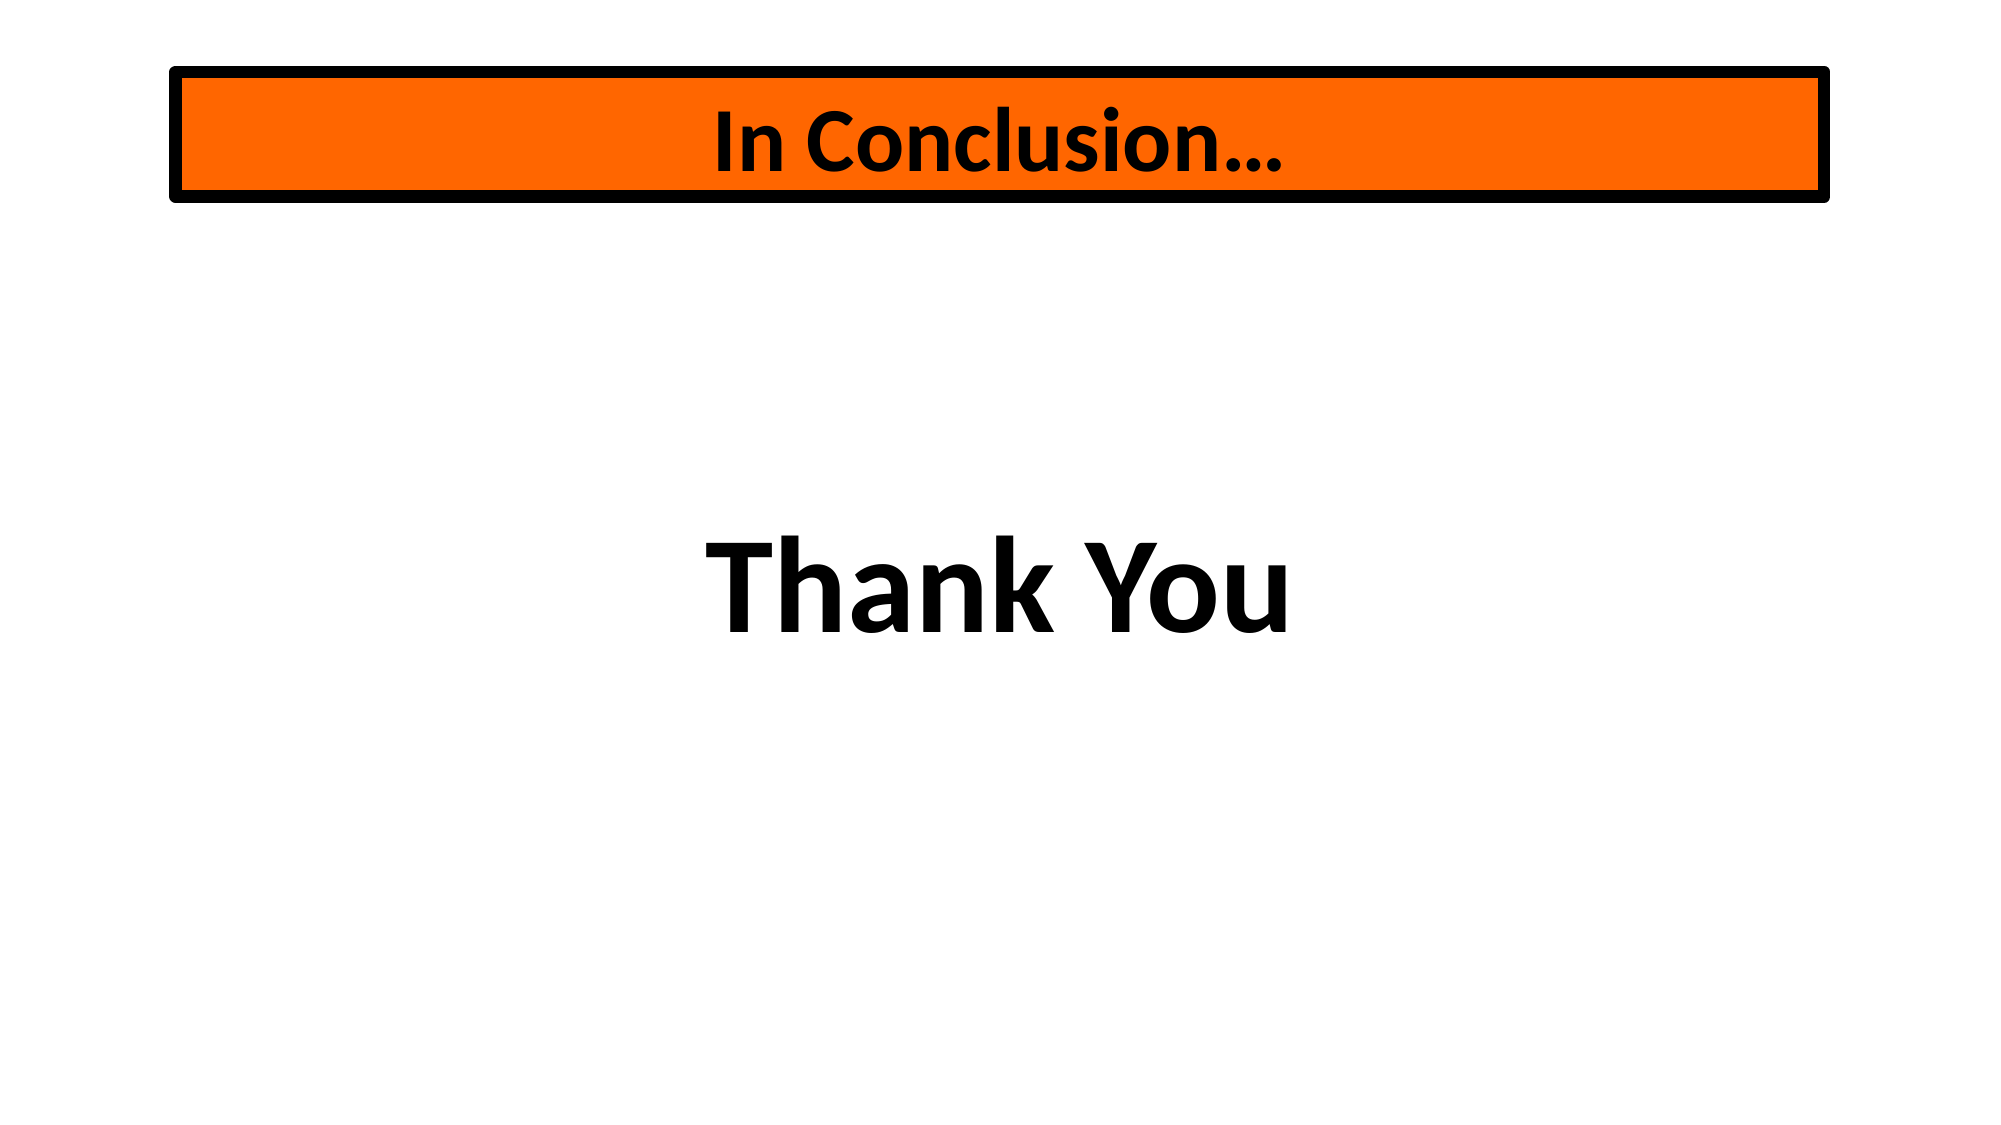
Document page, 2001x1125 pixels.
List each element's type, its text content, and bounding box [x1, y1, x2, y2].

text_box In Conclusion… [175, 71, 1825, 197]
text_box Thank You [145, 487, 1855, 667]
